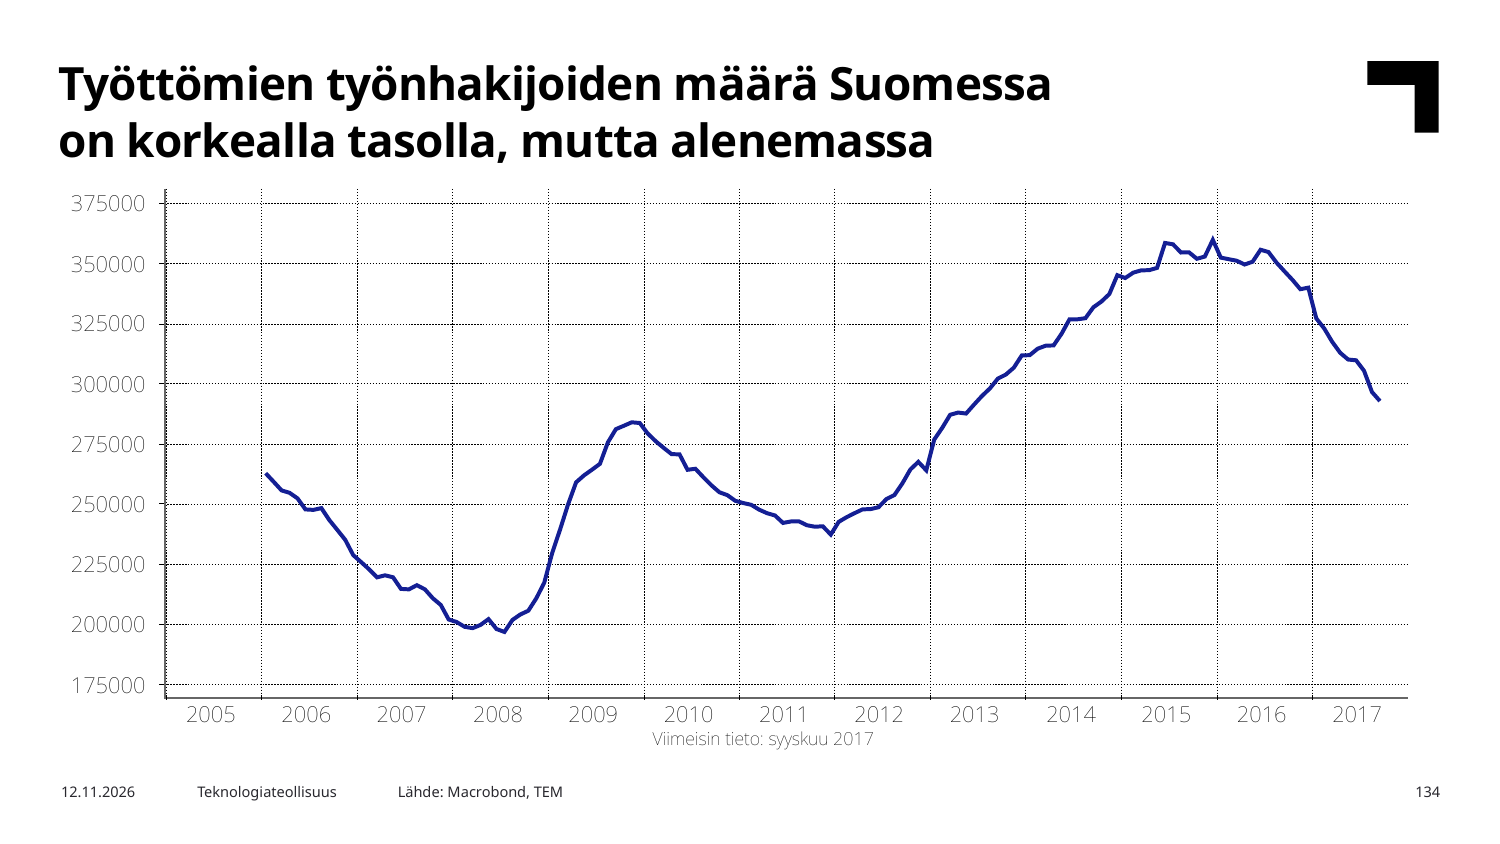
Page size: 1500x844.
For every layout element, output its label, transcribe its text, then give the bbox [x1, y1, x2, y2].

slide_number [46, 775, 182, 803]
footer Teknologiateollisuus [182, 775, 382, 803]
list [62, 180, 1439, 763]
list Lähde: Macrobond, TEM [382, 775, 871, 803]
list Työttömien työnhakijoiden määrä Suomessa on korkealla tasolla, mutta alenemassa [41, 46, 1353, 153]
slide_number 134 [1313, 775, 1456, 803]
